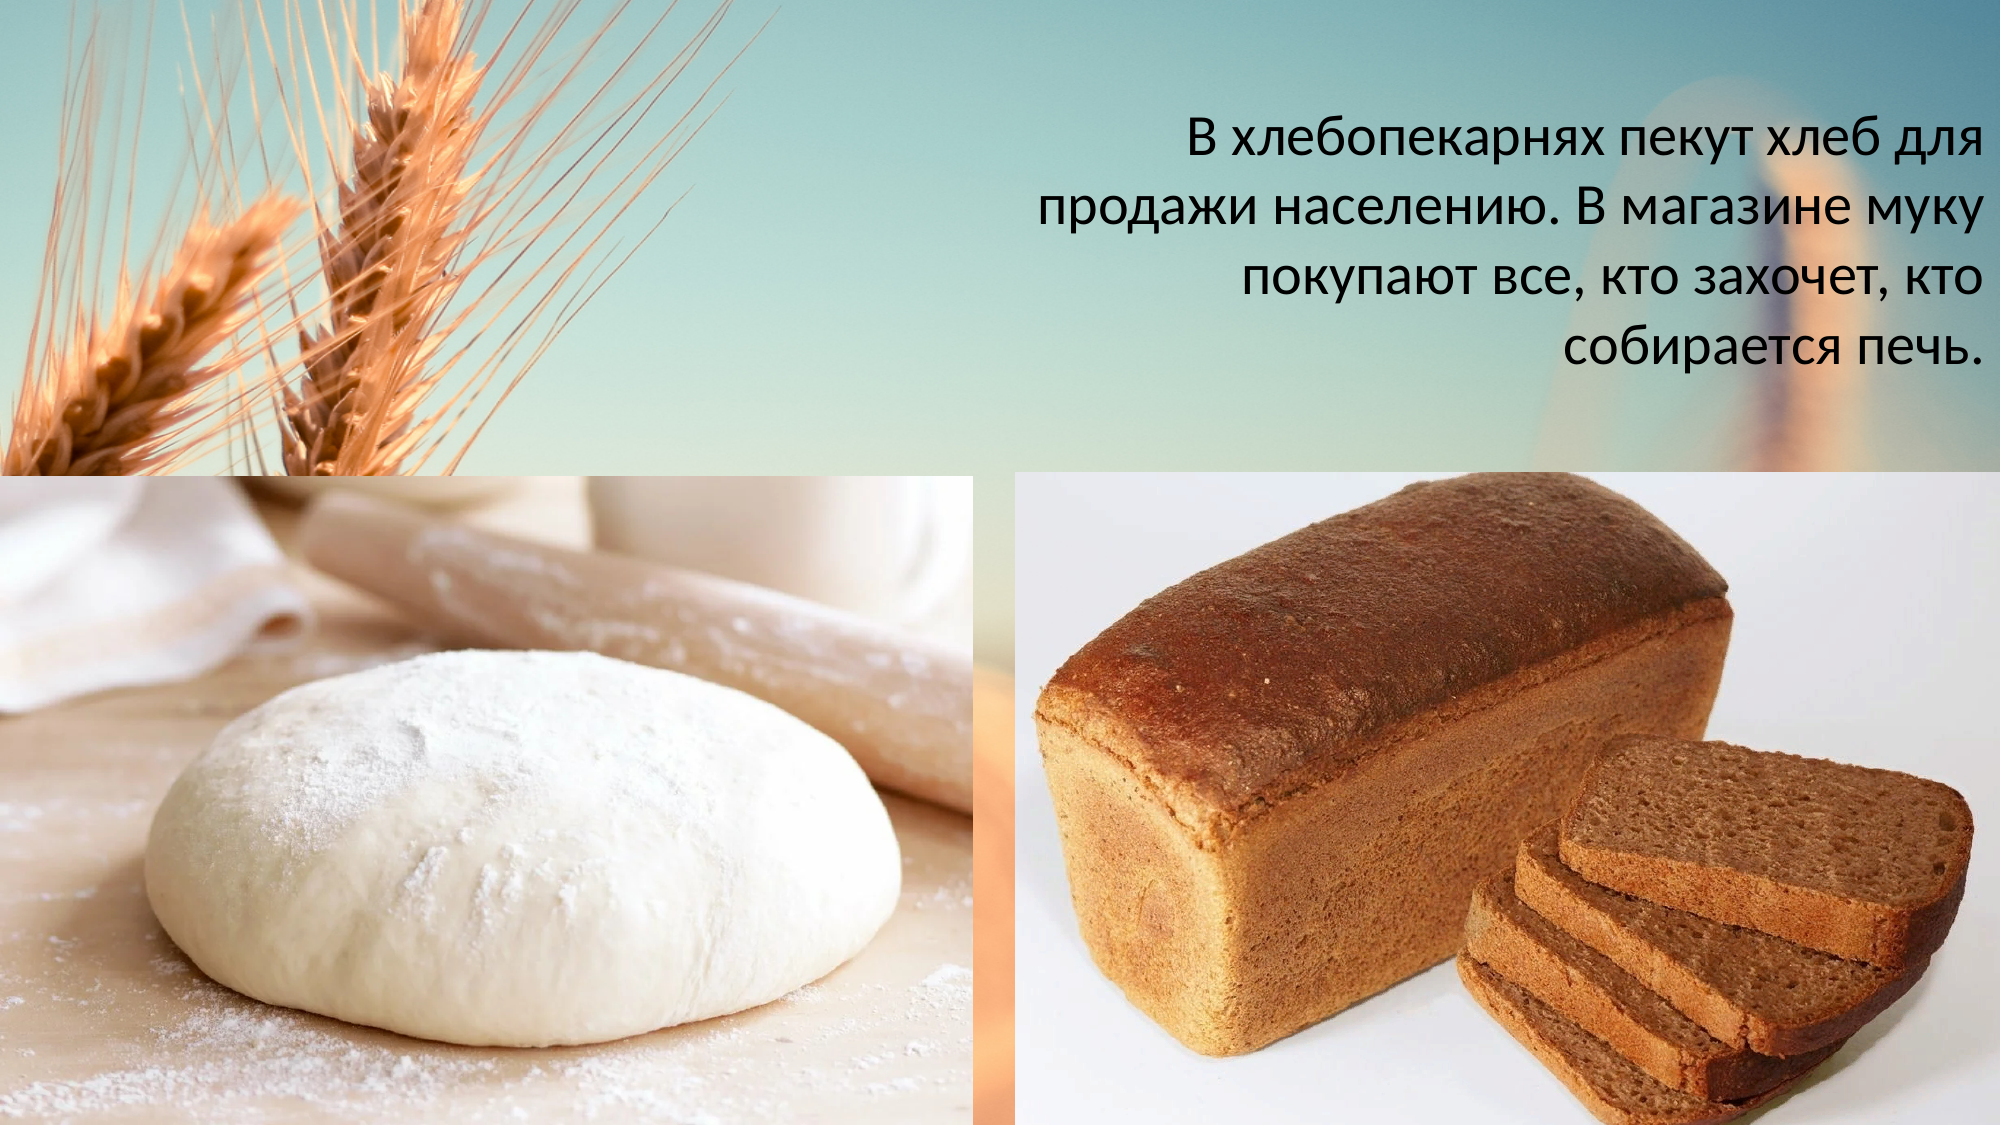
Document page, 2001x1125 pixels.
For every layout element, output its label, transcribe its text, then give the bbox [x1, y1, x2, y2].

title В хлебопекарнях пекут хлеб для продажи населению. В магазине муку покупают все, кто захочет, кто собирается печь. [1015, 0, 2000, 472]
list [0, 476, 973, 1125]
picture [0, 0, 2000, 1125]
